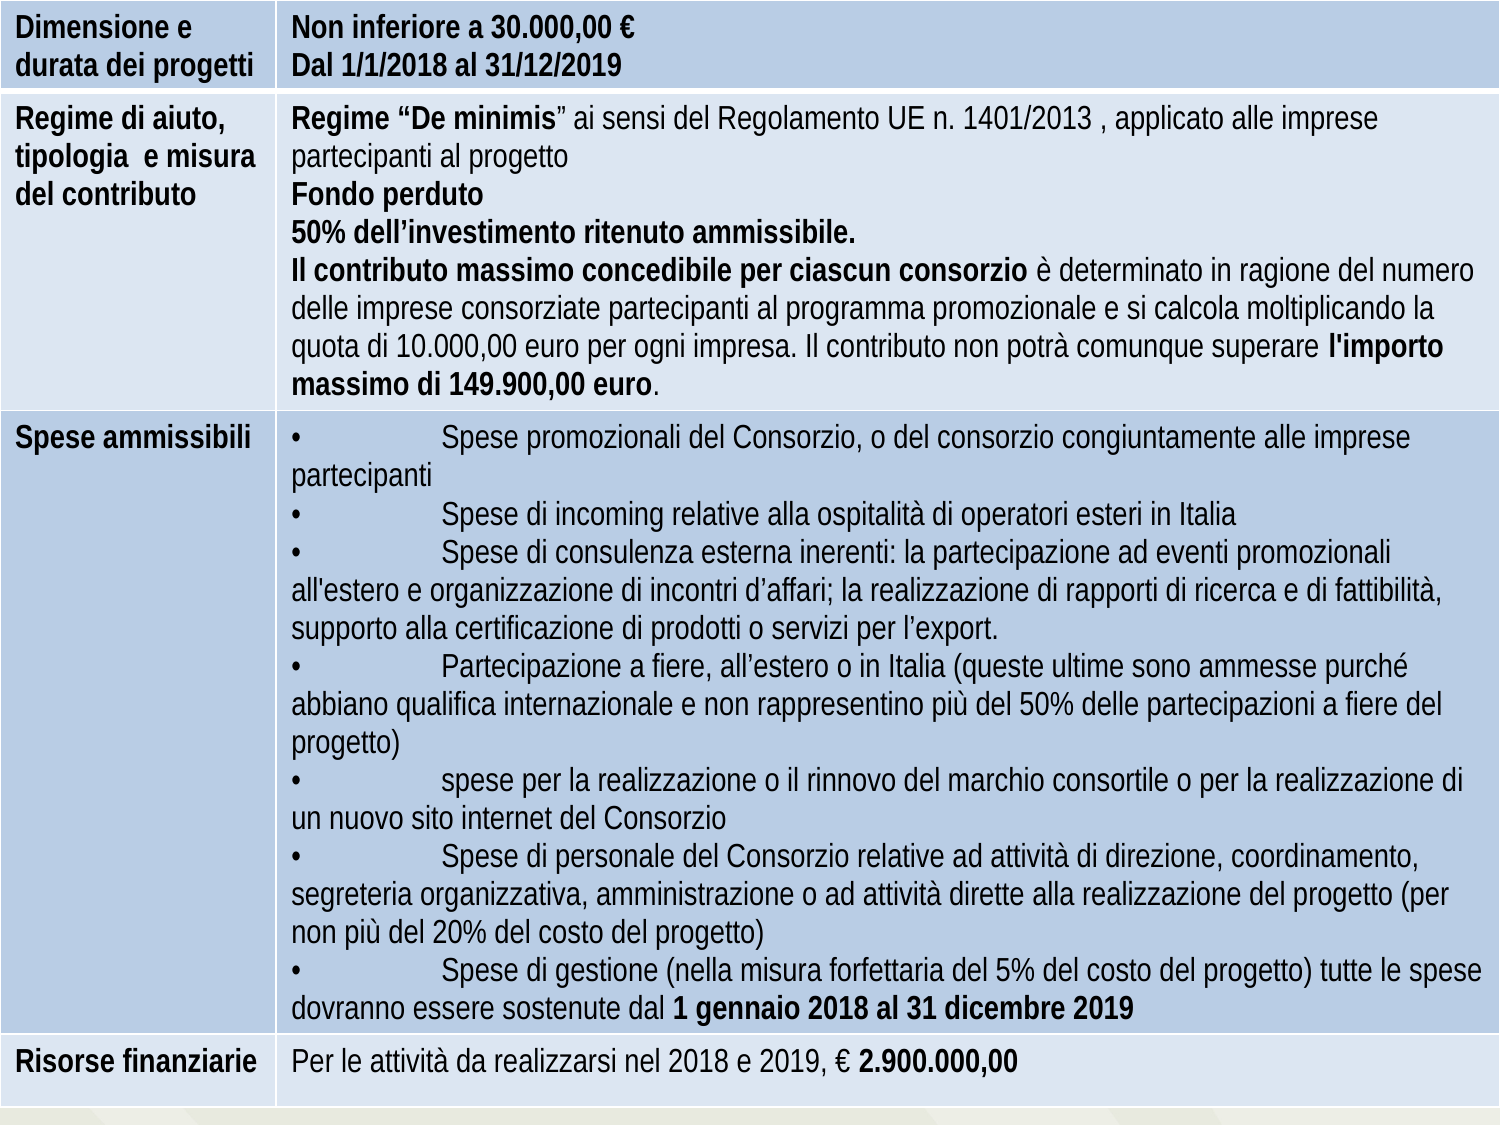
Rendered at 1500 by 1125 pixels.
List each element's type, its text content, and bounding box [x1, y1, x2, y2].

table_cell Risorse finanziarie [1, 1035, 275, 1106]
table_header Dimensione e durata dei progetti [1, 1, 275, 88]
table_cell Regime “De minimis” ai sensi del Regolamento UE n. 1401/2013 , applicato alle imprese partecipanti al progetto Fondo perduto 50% dell’investimento ritenuto ammissibile. Il contributo massimo concedibile per ciascun consorzio è determinato in ragione del numero delle imprese consorziate partecipanti al programma promozionale e si calcola moltiplicando la quota di 10.000,00 euro per ogni impresa. Il contributo non potrà comunque superare l'importo massimo di 149.900,00 euro. [277, 94, 1499, 410]
picture [0, 1108, 1500, 1125]
table_cell • Spese promozionali del Consorzio, o del consorzio congiuntamente alle imprese partecipanti • Spese di incoming relative alla ospitalità di operatori esteri in Italia • Spese di consulenza esterna inerenti: la partecipazione ad eventi promozionali all'estero e organizzazione di incontri d’affari; la realizzazione di rapporti di ricerca e di fattibilità, supporto alla certificazione di prodotti o servizi per l’export. • Partecipazione a fiere, all’estero o in Italia (queste ultime sono ammesse purché abbiano qualifica internazionale e non rappresentino più del 50% delle partecipazioni a fiere del progetto) • spese per la realizzazione o il rinnovo del marchio consortile o per la realizzazione di un nuovo sito internet del Consorzio • Spese di personale del Consorzio relative ad attività di direzione, coordinamento, segreteria organizzativa, amministrazione o ad attività dirette alla realizzazione del progetto (per non più del 20% del costo del progetto) • Spese di gestione (nella misura forfettaria del 5% del costo del progetto) tutte le spese dovranno essere sostenute dal 1 gennaio 2018 al 31 dicembre 2019 [277, 411, 1499, 1033]
table_cell Per le attività da realizzarsi nel 2018 e 2019, € 2.900.000,00 [277, 1035, 1499, 1106]
table_cell Spese ammissibili [1, 411, 275, 1033]
table_cell Regime di aiuto, tipologia e misura del contributo [1, 94, 275, 410]
table_header Non inferiore a 30.000,00 € Dal 1/1/2018 al 31/12/2019 [277, 1, 1499, 88]
